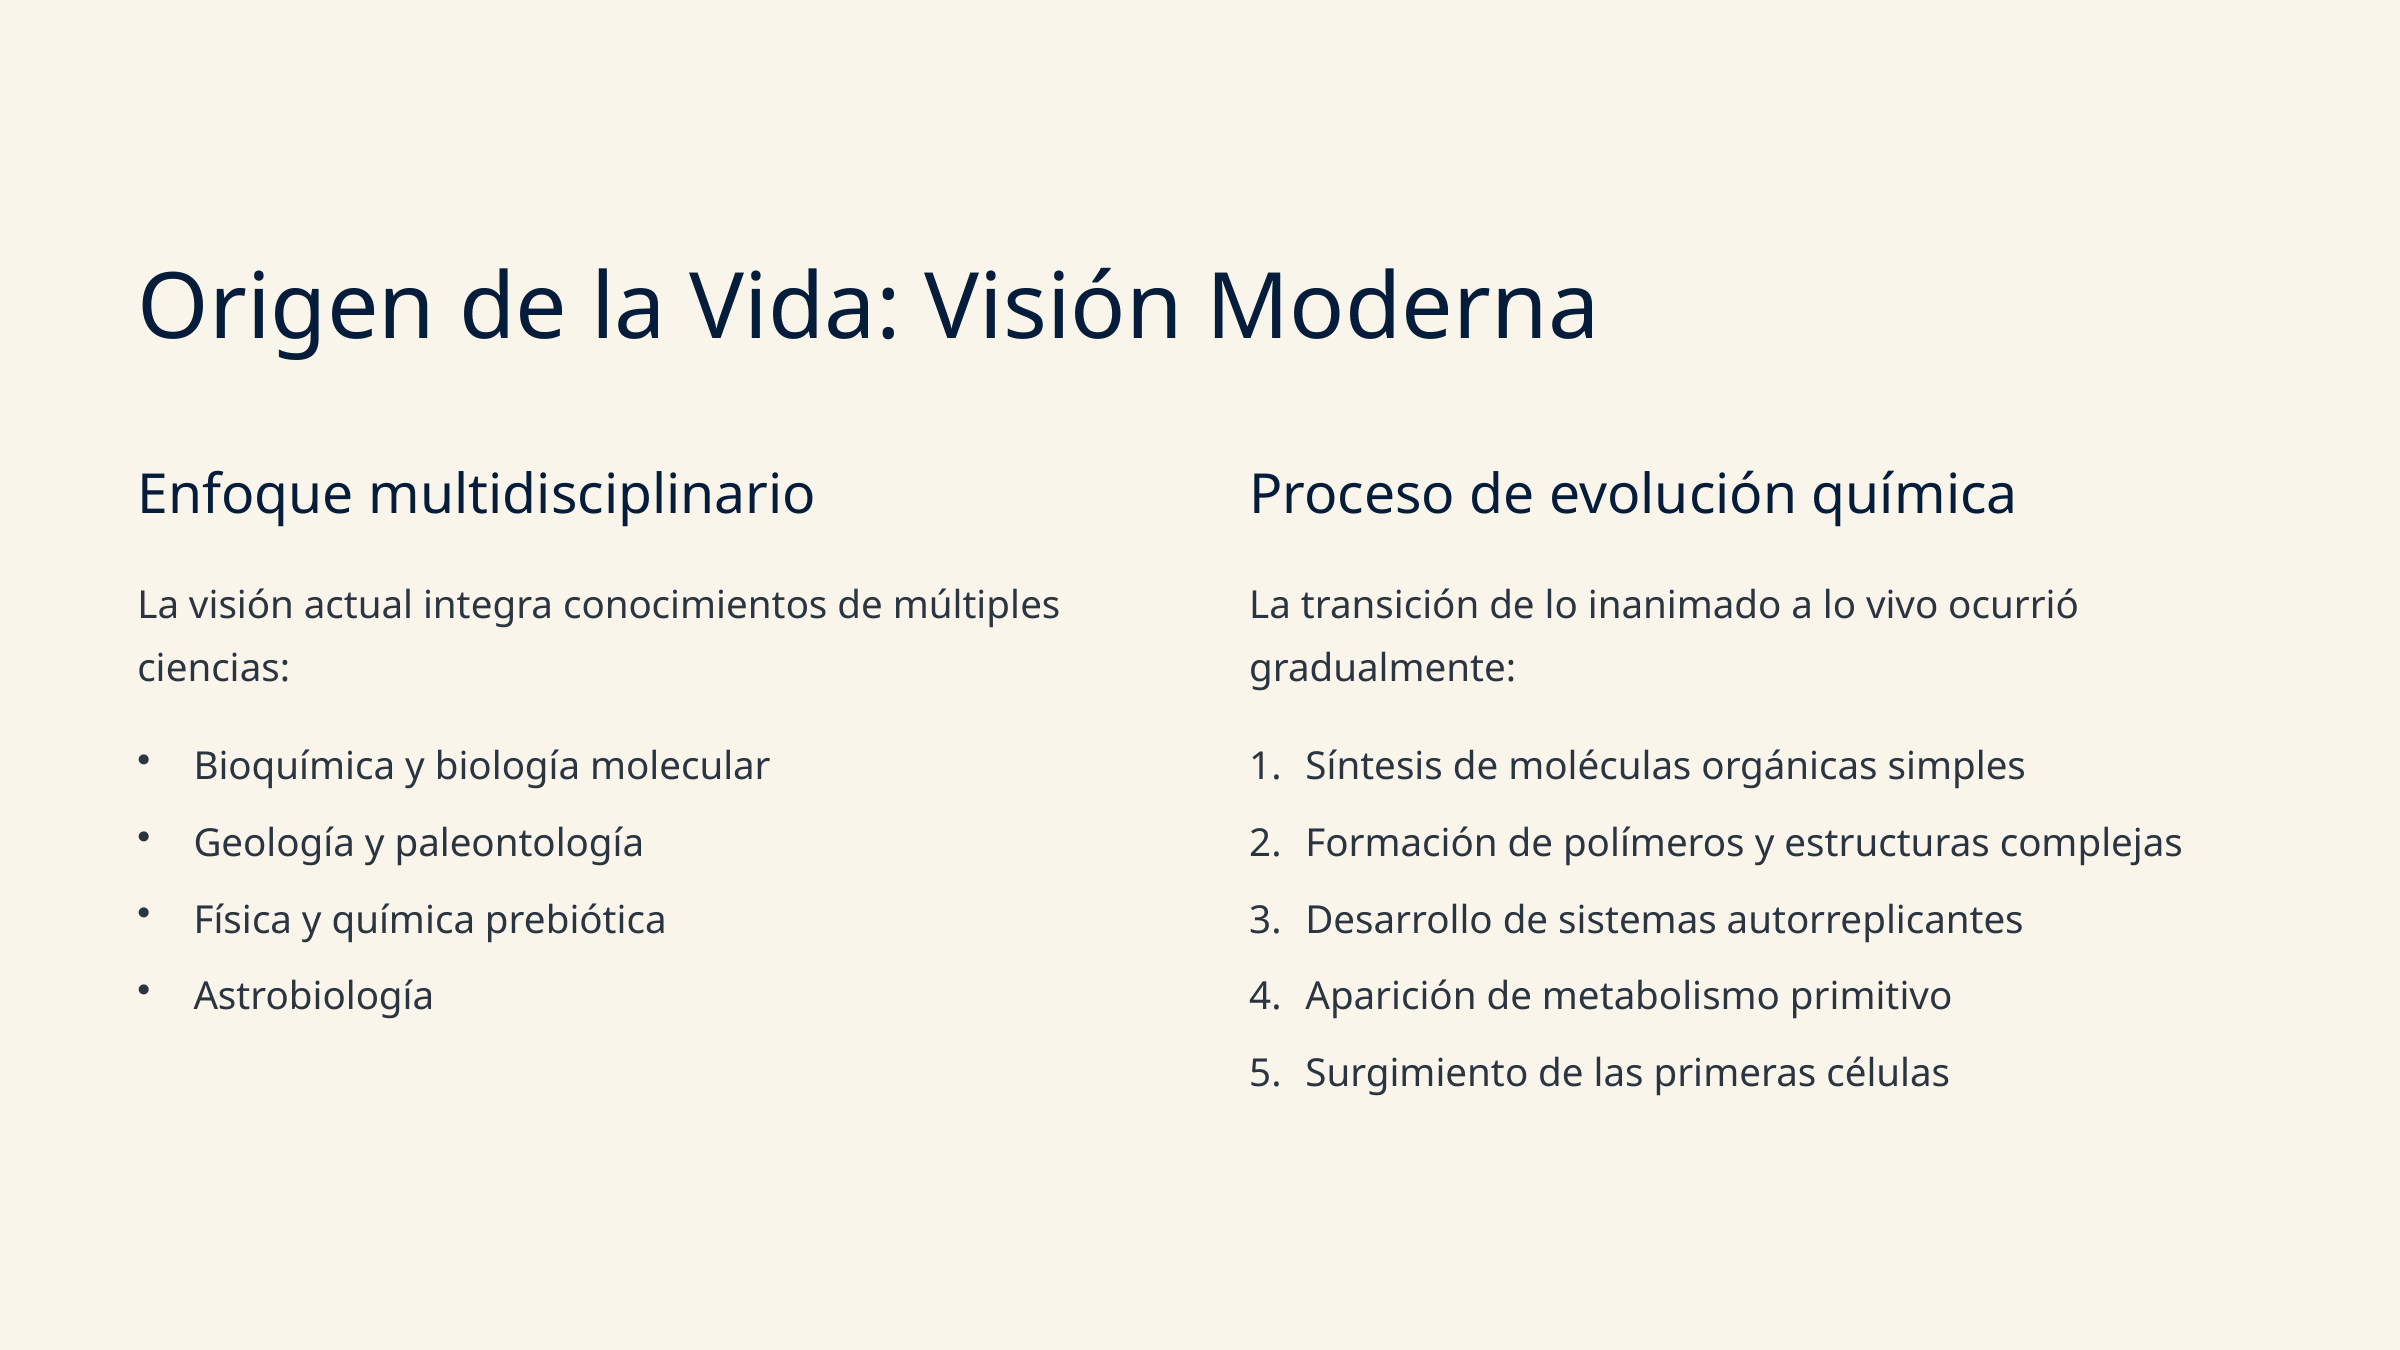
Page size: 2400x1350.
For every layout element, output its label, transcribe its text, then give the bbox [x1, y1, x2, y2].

text_box Astrobiología [137, 954, 1152, 1018]
text_box Proceso de evolución química [1249, 455, 2029, 525]
text_box Surgimiento de las primeras células [1249, 1031, 2264, 1095]
text_box Desarrollo de sistemas autorreplicantes [1249, 878, 2264, 942]
text_box Bioquímica y biología molecular [137, 725, 1152, 788]
text_box Enfoque multidisciplinario [137, 455, 819, 525]
text_box Aparición de metabolismo primitivo [1249, 954, 2264, 1018]
text_box Síntesis de moléculas orgánicas simples [1249, 725, 2264, 788]
text_box Origen de la Vida: Visión Moderna [137, 241, 1620, 358]
text_box La visión actual integra conocimientos de múltiples ciencias: [137, 564, 1152, 690]
text_box Formación de polímeros y estructuras complejas [1249, 801, 2264, 865]
text_box Geología y paleontología [137, 801, 1152, 865]
text_box La transición de lo inanimado a lo vivo ocurrió gradualmente: [1249, 564, 2264, 690]
text_box Física y química prebiótica [137, 878, 1152, 942]
